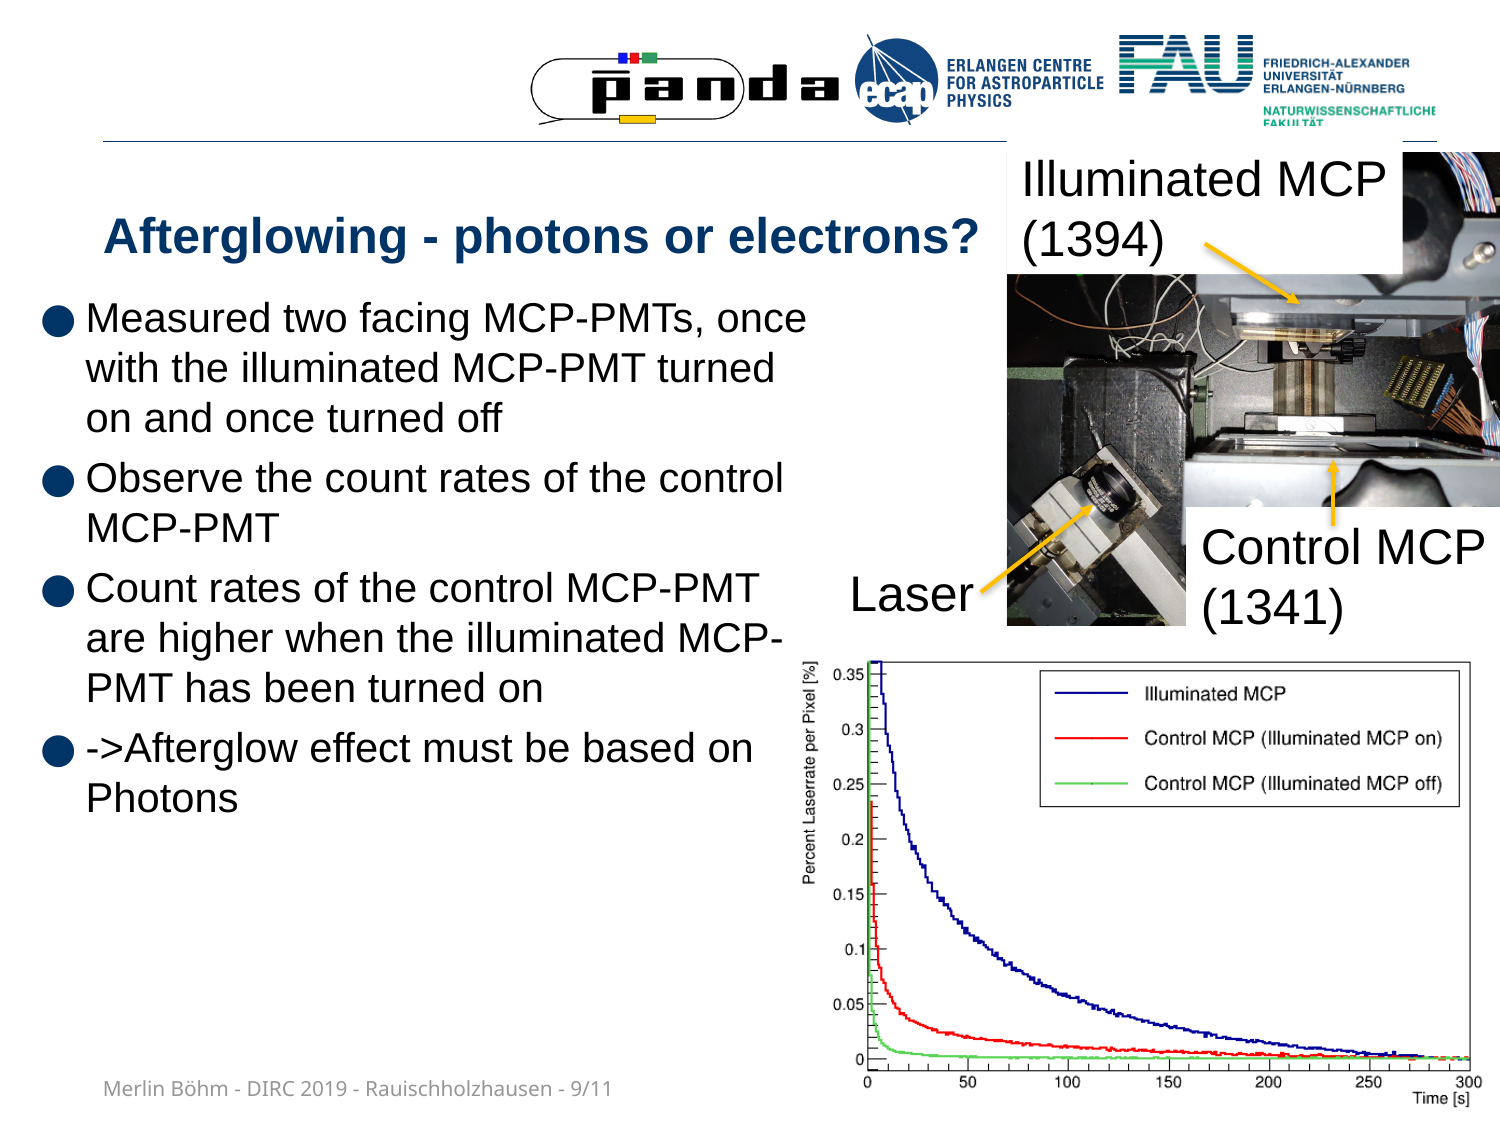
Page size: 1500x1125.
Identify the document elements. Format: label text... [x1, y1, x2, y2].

footer Merlin Böhm - DIRC 2019 - Rauischholzhausen - 9/11 [102, 1051, 790, 1125]
picture [1007, 141, 1500, 636]
text_box Illuminated MCP (1394) [1006, 139, 1403, 275]
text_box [980, 504, 1094, 593]
text_box Laser [834, 553, 990, 629]
picture [793, 647, 1500, 1122]
title Afterglowing - photons or electrons? [102, 205, 1006, 265]
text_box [1204, 243, 1301, 305]
text_box Control MCP (1341) [1492, 507, 1500, 642]
picture [530, 52, 839, 125]
list Measured two facing MCP-PMTs, once with the illuminated MCP-PMT turned on and once turned off Observe the count rates of the control MCP-PMT Count rates of the control MCP-PMT are higher when the illuminated MCP-PMT has been turned on ->Afterglow effect must be based on Photons [40, 291, 821, 1034]
